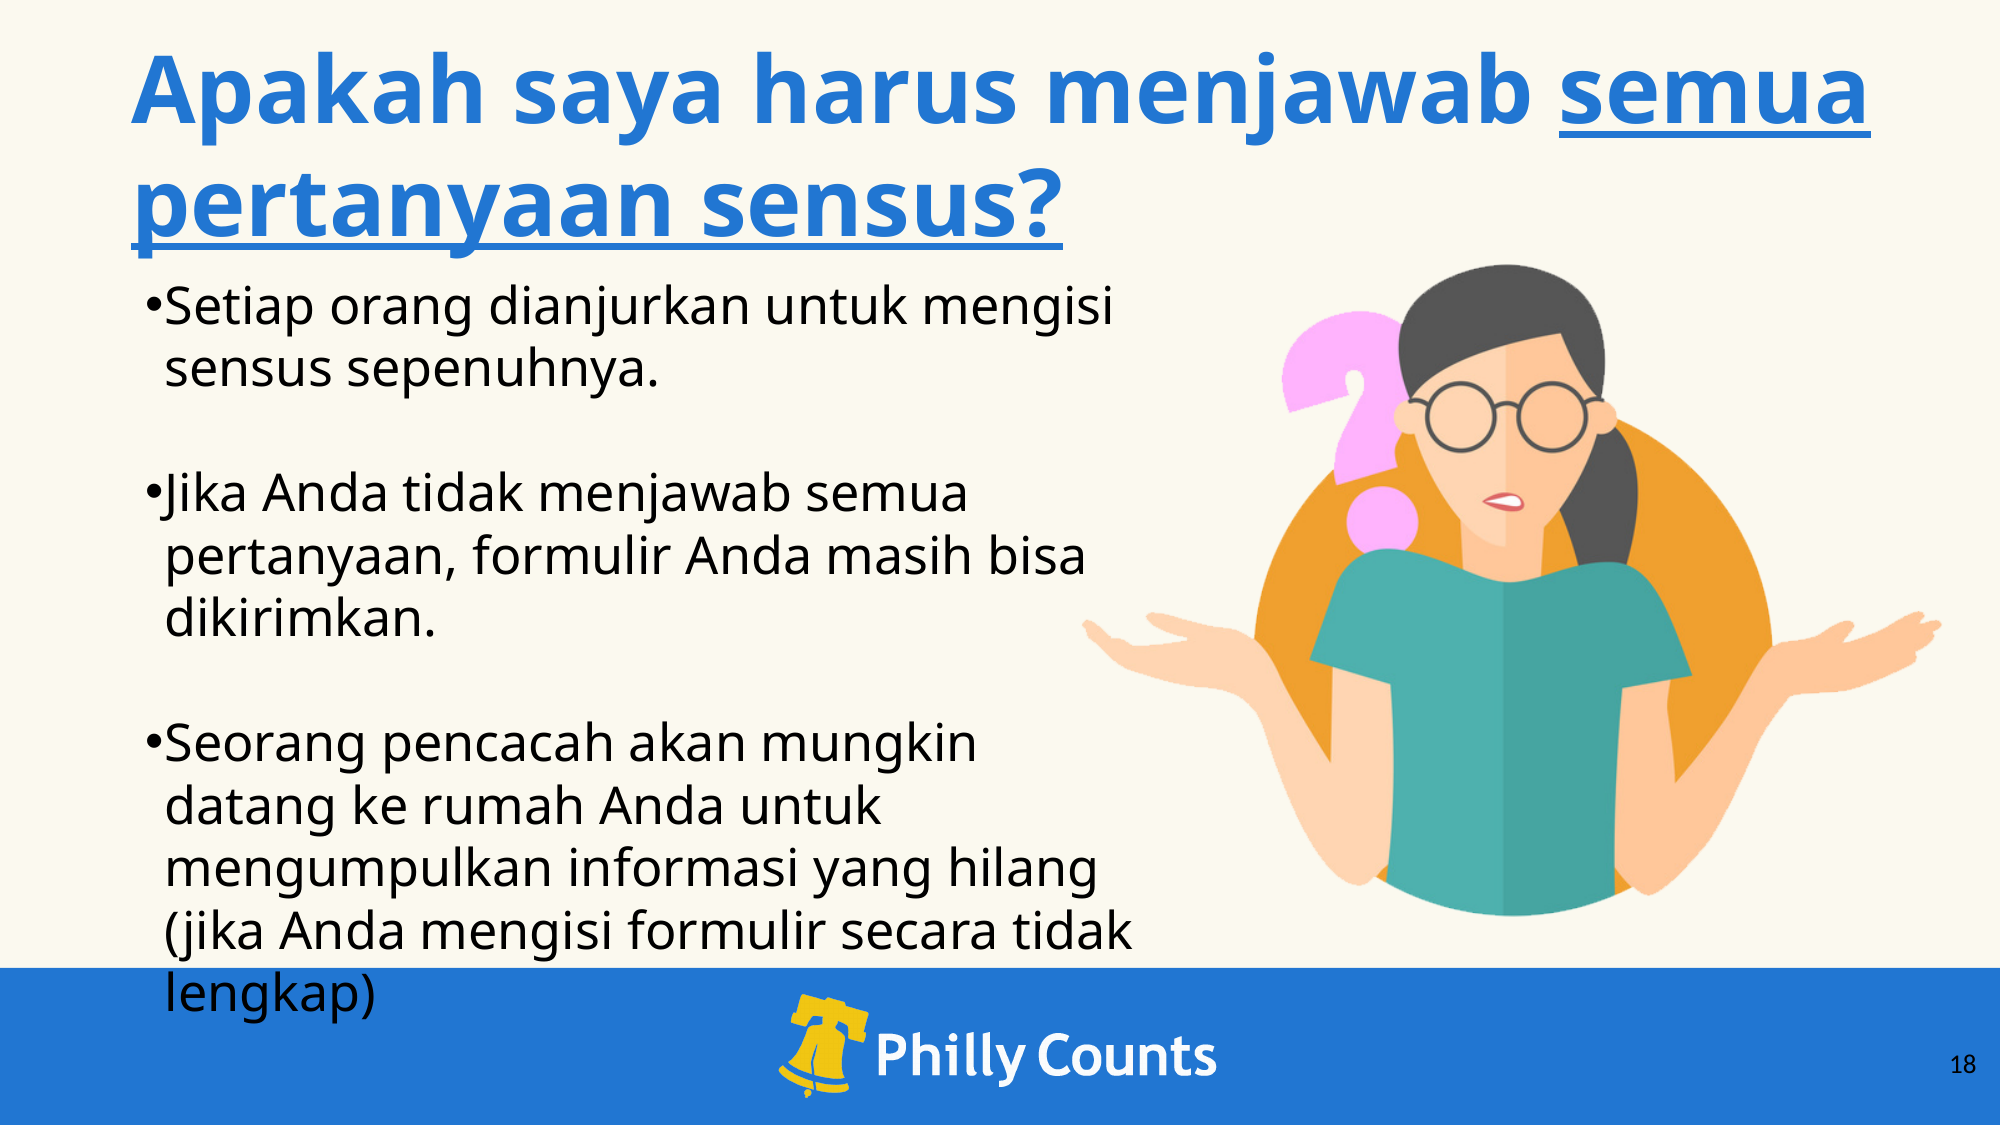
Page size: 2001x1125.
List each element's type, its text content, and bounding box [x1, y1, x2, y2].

text_box Setiap orang dianjurkan untuk mengisi sensus sepenuhnya. Jika Anda tidak menjawab semua pertanyaan, formulir Anda masih bisa dikirimkan. Seorang pencacah akan mungkin datang ke rumah Anda untuk mengumpulkan informasi yang hilang (jika Anda mengisi formulir secara tidak lengkap) [74, 264, 1176, 1030]
slide_number ‹#› [1871, 1038, 1992, 1125]
picture [776, 994, 1224, 1098]
text_box Apakah saya harus menjawab semua pertanyaan sensus? [116, 22, 2000, 263]
picture [1081, 264, 1943, 917]
